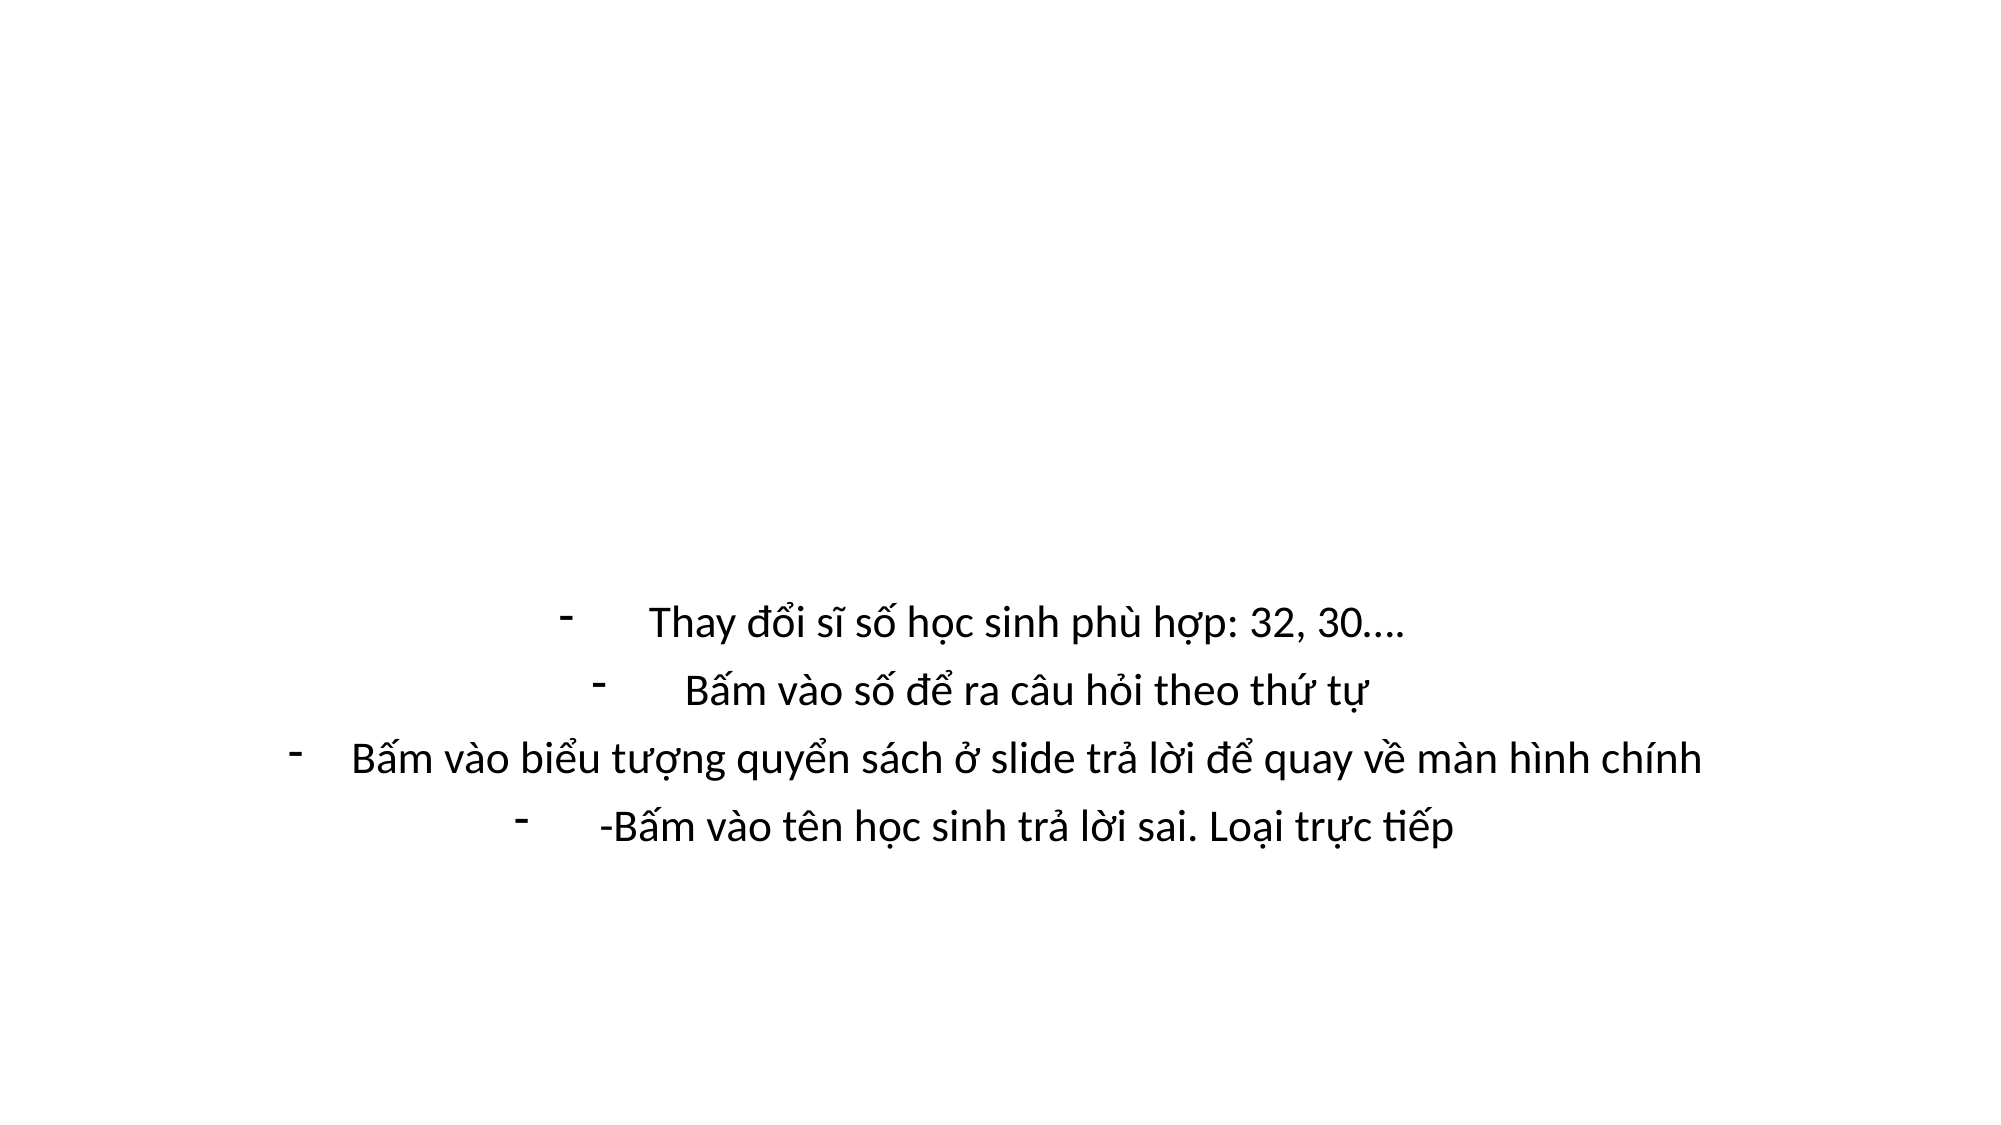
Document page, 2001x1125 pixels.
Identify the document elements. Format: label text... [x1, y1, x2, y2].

subtitle Thay đổi sĩ số học sinh phù hợp: 32, 30…. Bấm vào số để ra câu hỏi theo thứ tự Bấm vào biểu tượng quyển sách ở slide trả lời để quay về màn hình chính -Bấm vào tên học sinh trả lời sai. Loại trực tiếp [249, 590, 1750, 863]
